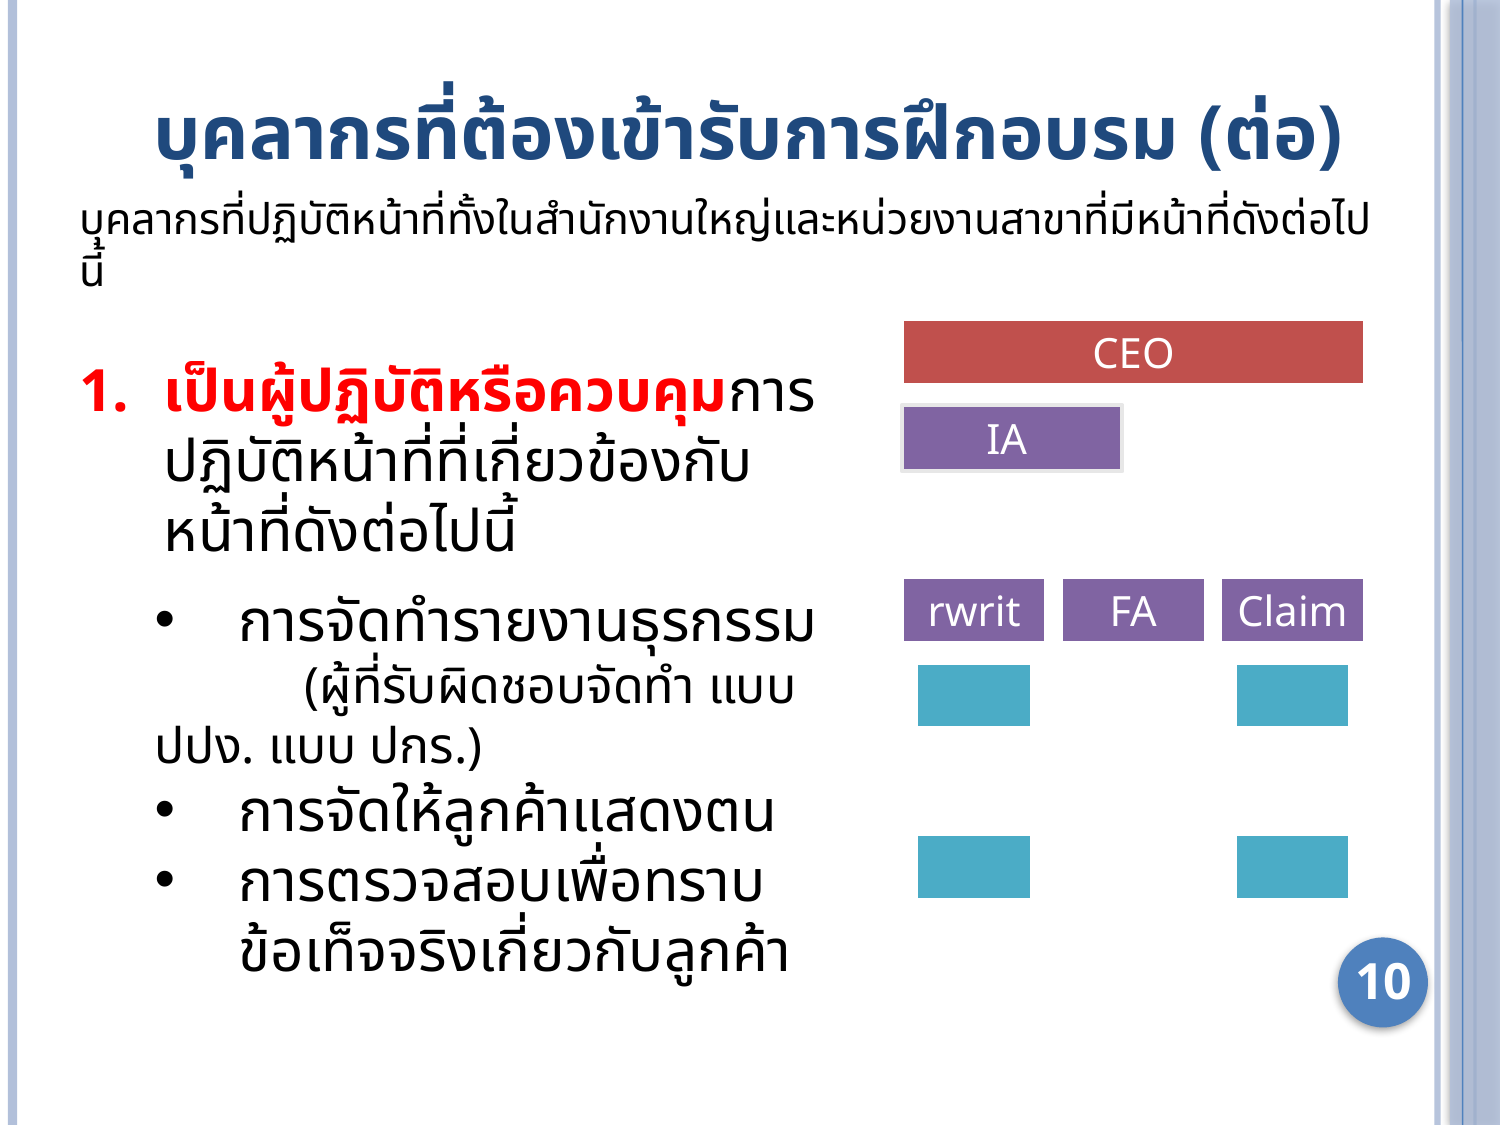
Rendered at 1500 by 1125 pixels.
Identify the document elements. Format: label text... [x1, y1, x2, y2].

text_box เป็นผู้ปฏิบัติหรือควบคุมการปฏิบัติหน้าที่ที่เกี่ยวข้องกับหน้าที่ดังต่อไปนี้ การจัดทำรายงานธุรกรรม (ผู้ที่รับผิดชอบจัดทำ แบบ ปปง. แบบ ปกร.) การจัดให้ลูกค้าแสดงตน การตรวจสอบเพื่อทราบข้อเท็จจริงเกี่ยวกับลูกค้า [64, 346, 845, 1061]
list บุคลากรที่ปฏิบัติหน้าที่ทั้งในสำนักงานใหญ่และหน่วยงานสาขาที่มีหน้าที่ดังต่อไปนี้ [64, 184, 1412, 303]
title บุคลากรที่ต้องเข้ารับการฝึกอบรม (ต่อ) [135, 30, 1361, 183]
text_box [843, 318, 1424, 987]
slide_number 10 [1333, 940, 1434, 1027]
